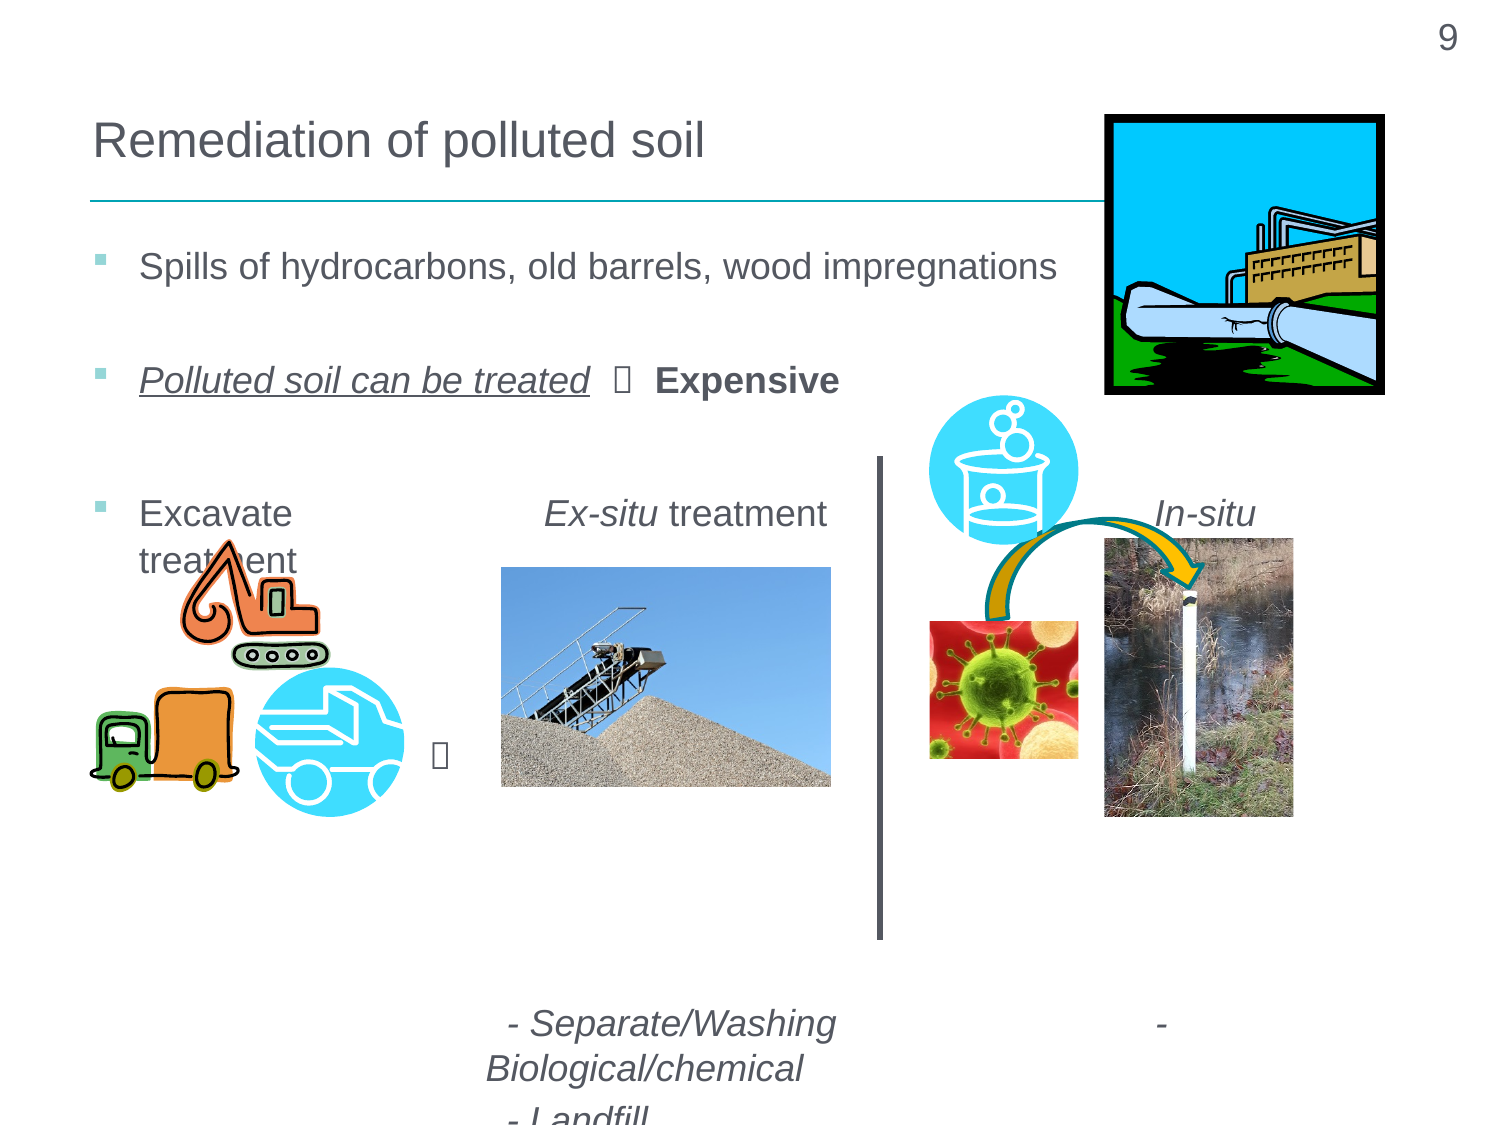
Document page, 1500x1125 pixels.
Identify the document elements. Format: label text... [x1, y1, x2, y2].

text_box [89, 113, 1386, 941]
list Spills of hydrocarbons, old barrels, wood impregnations Polluted soil can be treated  Expensive Excavate Ex-situ treatment In-situ treatment  - Separate/Washing - Biological/chemical - Landfill Routines to prevent, legislation to prohibit [77, 232, 1428, 1000]
text_box 9 [1423, 5, 1500, 66]
title Remediation of polluted soil [77, 62, 1428, 213]
